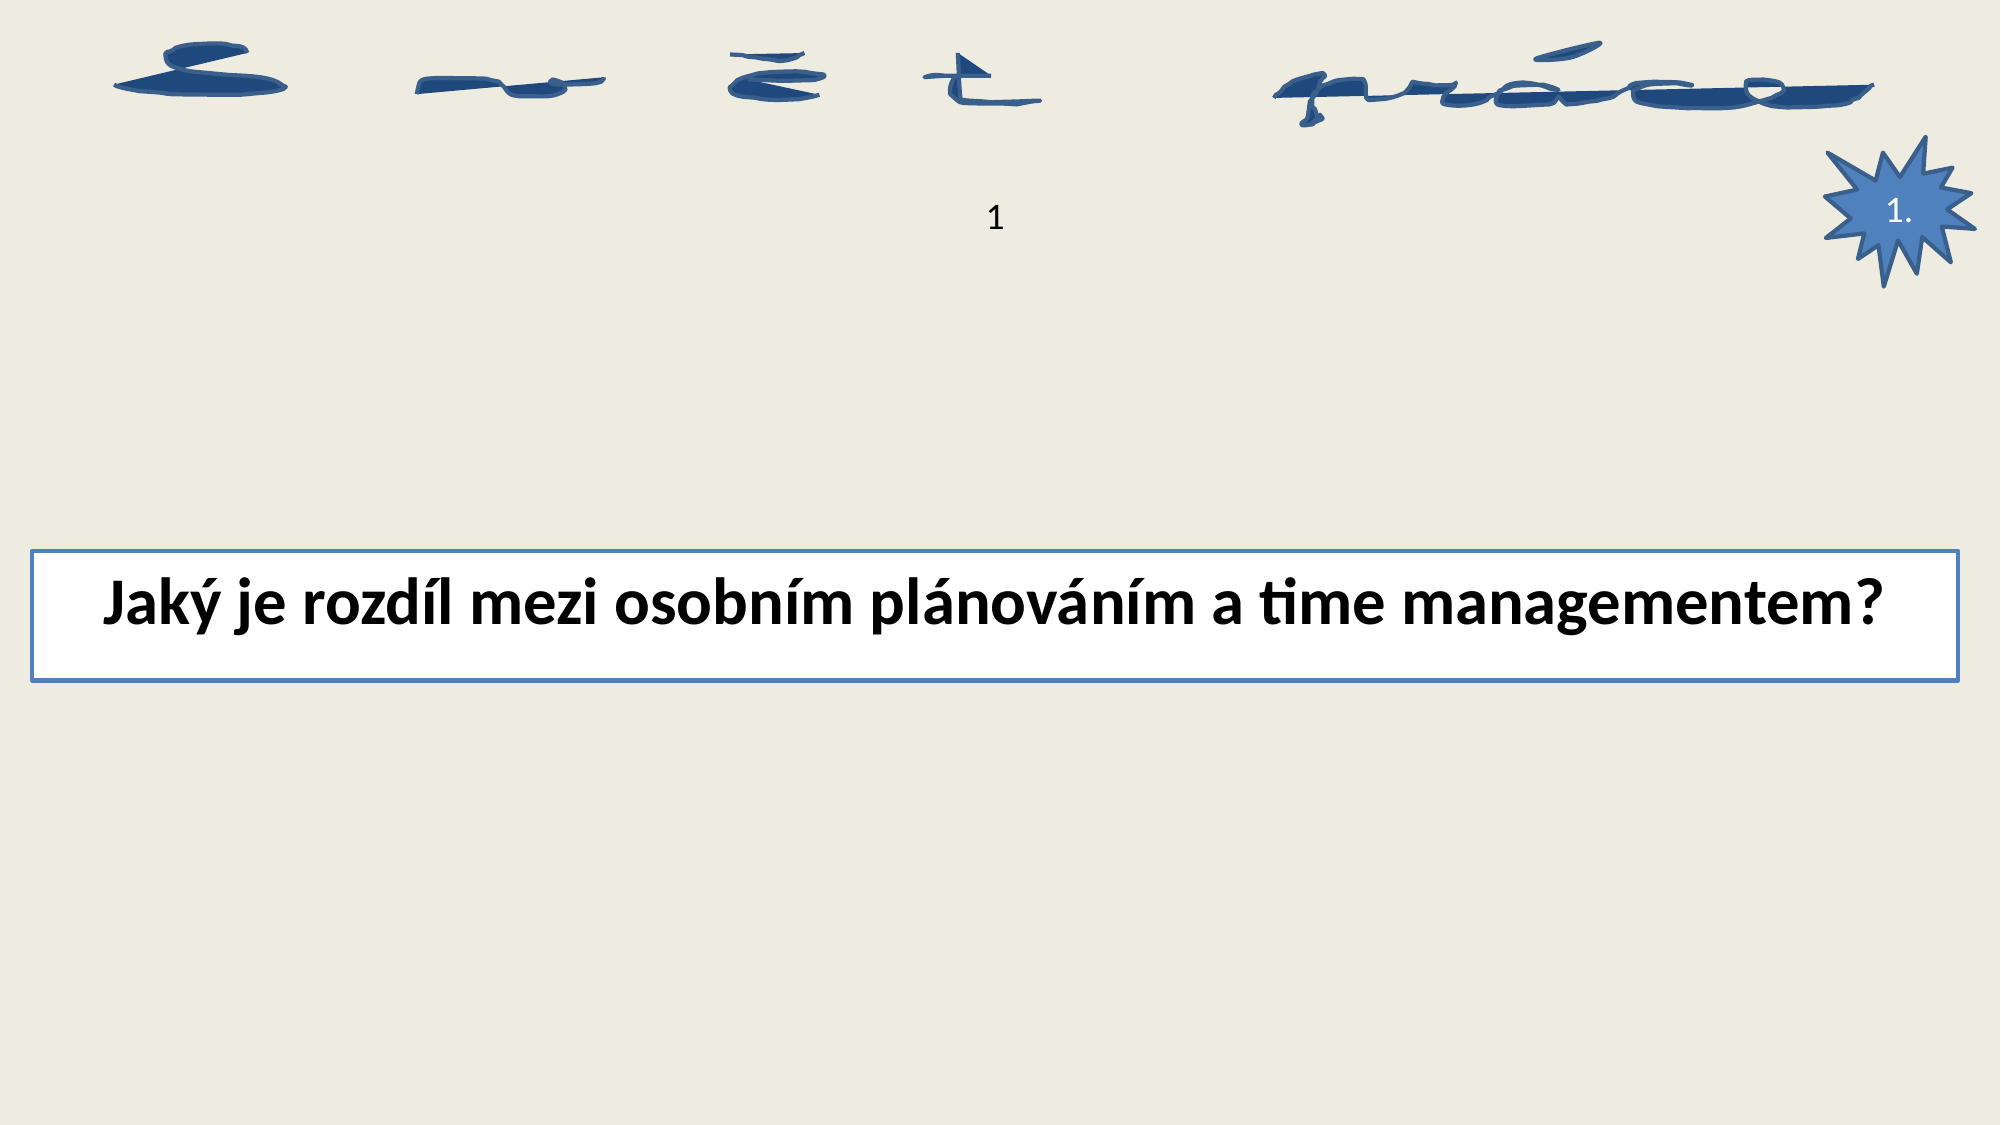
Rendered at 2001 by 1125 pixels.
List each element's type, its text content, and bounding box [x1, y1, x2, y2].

list Jaký je rozdíl mezi osobním plánováním a time managementem? [30, 549, 1960, 683]
title 1 [95, 144, 1896, 285]
text_box 1. [1822, 134, 1977, 289]
